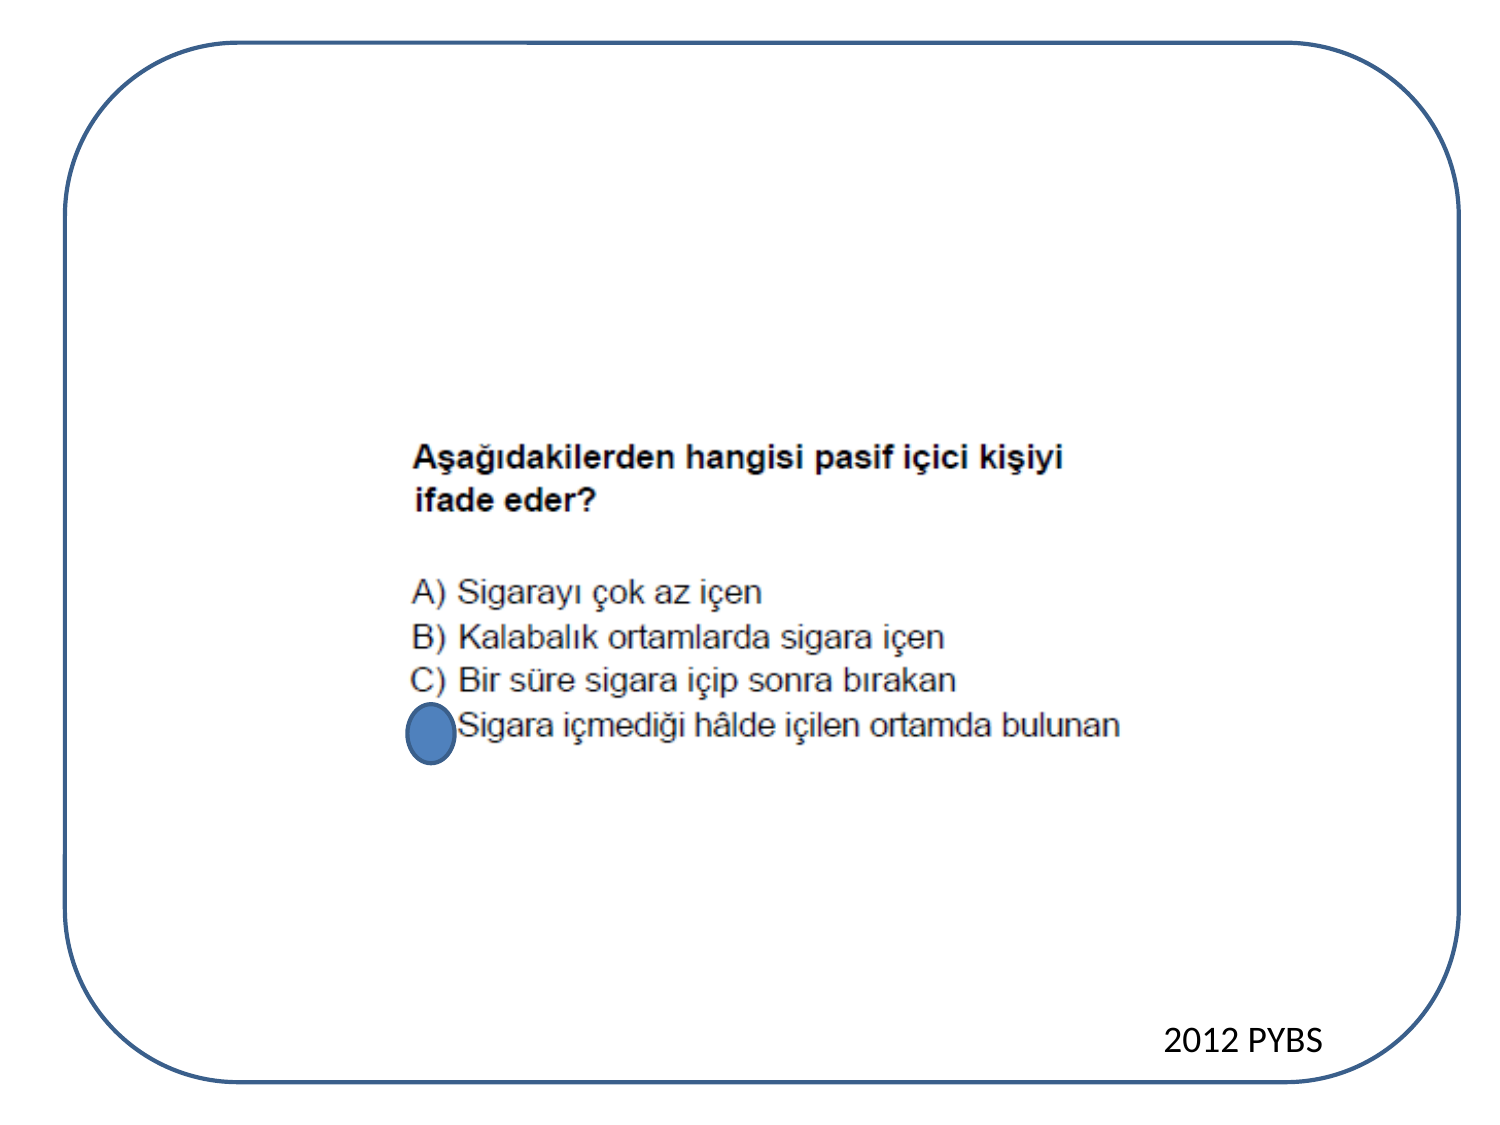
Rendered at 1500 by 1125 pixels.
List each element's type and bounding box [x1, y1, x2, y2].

picture [395, 420, 1161, 777]
text_box [62, 40, 1461, 1085]
